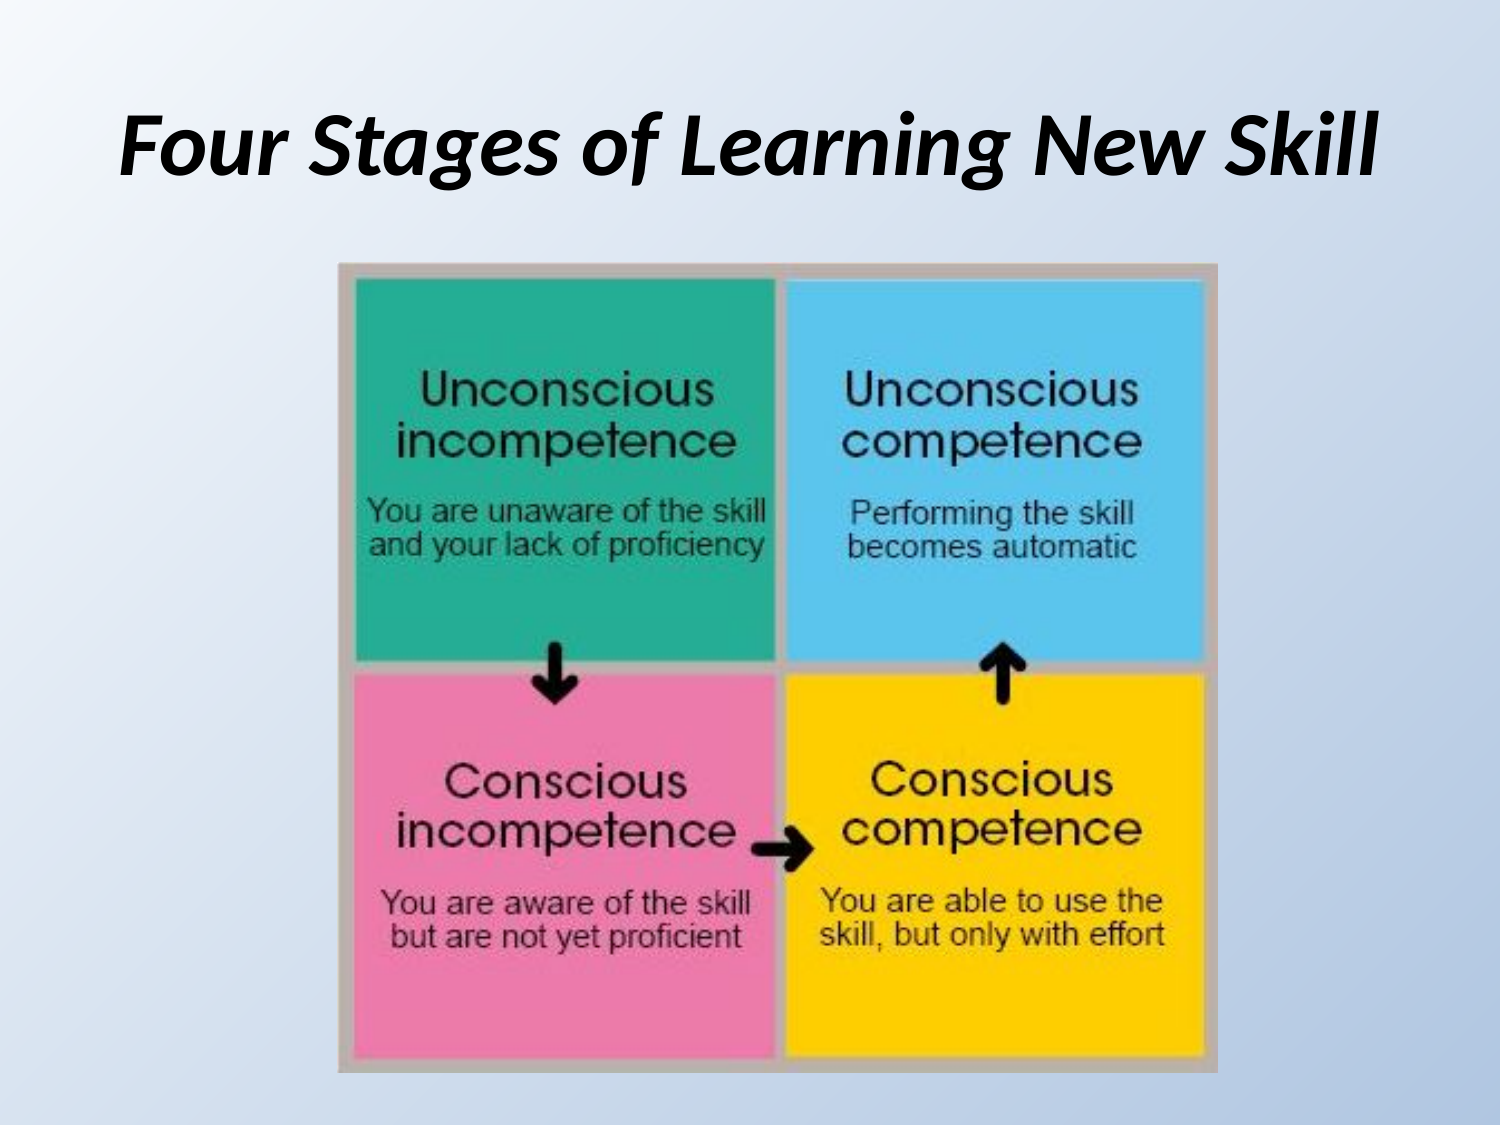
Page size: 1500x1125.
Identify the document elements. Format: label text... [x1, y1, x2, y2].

picture [337, 262, 1218, 1074]
title Four Stages of Learning New Skill [75, 45, 1425, 233]
